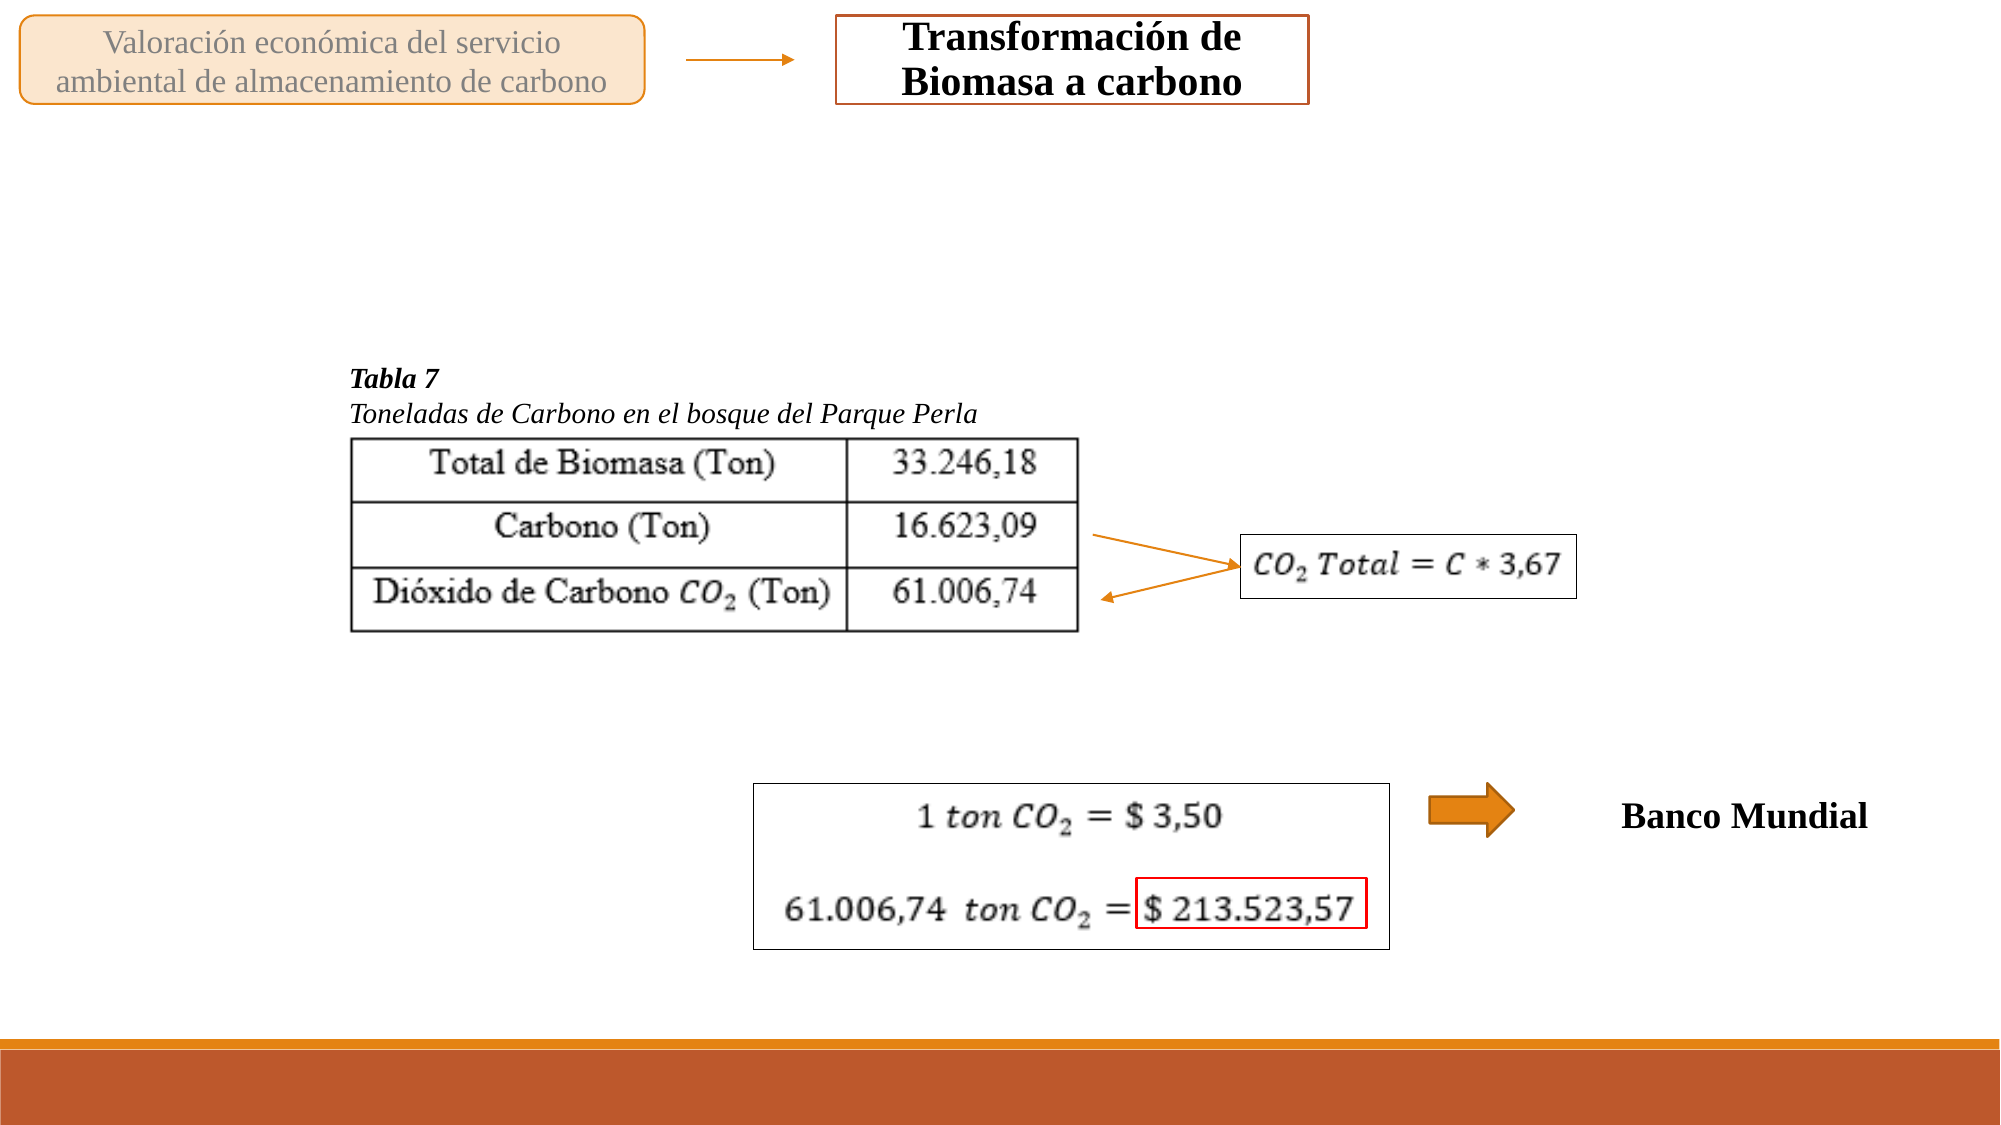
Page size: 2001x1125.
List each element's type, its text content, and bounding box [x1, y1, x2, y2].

picture [1241, 534, 1577, 599]
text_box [1099, 566, 1241, 601]
text_box Transformación de Biomasa a carbono [835, 14, 1310, 105]
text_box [1092, 534, 1242, 568]
text_box Banco Mundial [1606, 783, 1884, 843]
picture [341, 426, 1094, 643]
picture [753, 782, 1390, 950]
text_box Valoración económica del servicio ambiental de almacenamiento de carbono [18, 14, 646, 105]
text_box [1428, 782, 1515, 838]
text_box Tabla 7 Toneladas de Carbono en el bosque del Parque Perla [334, 351, 1326, 437]
